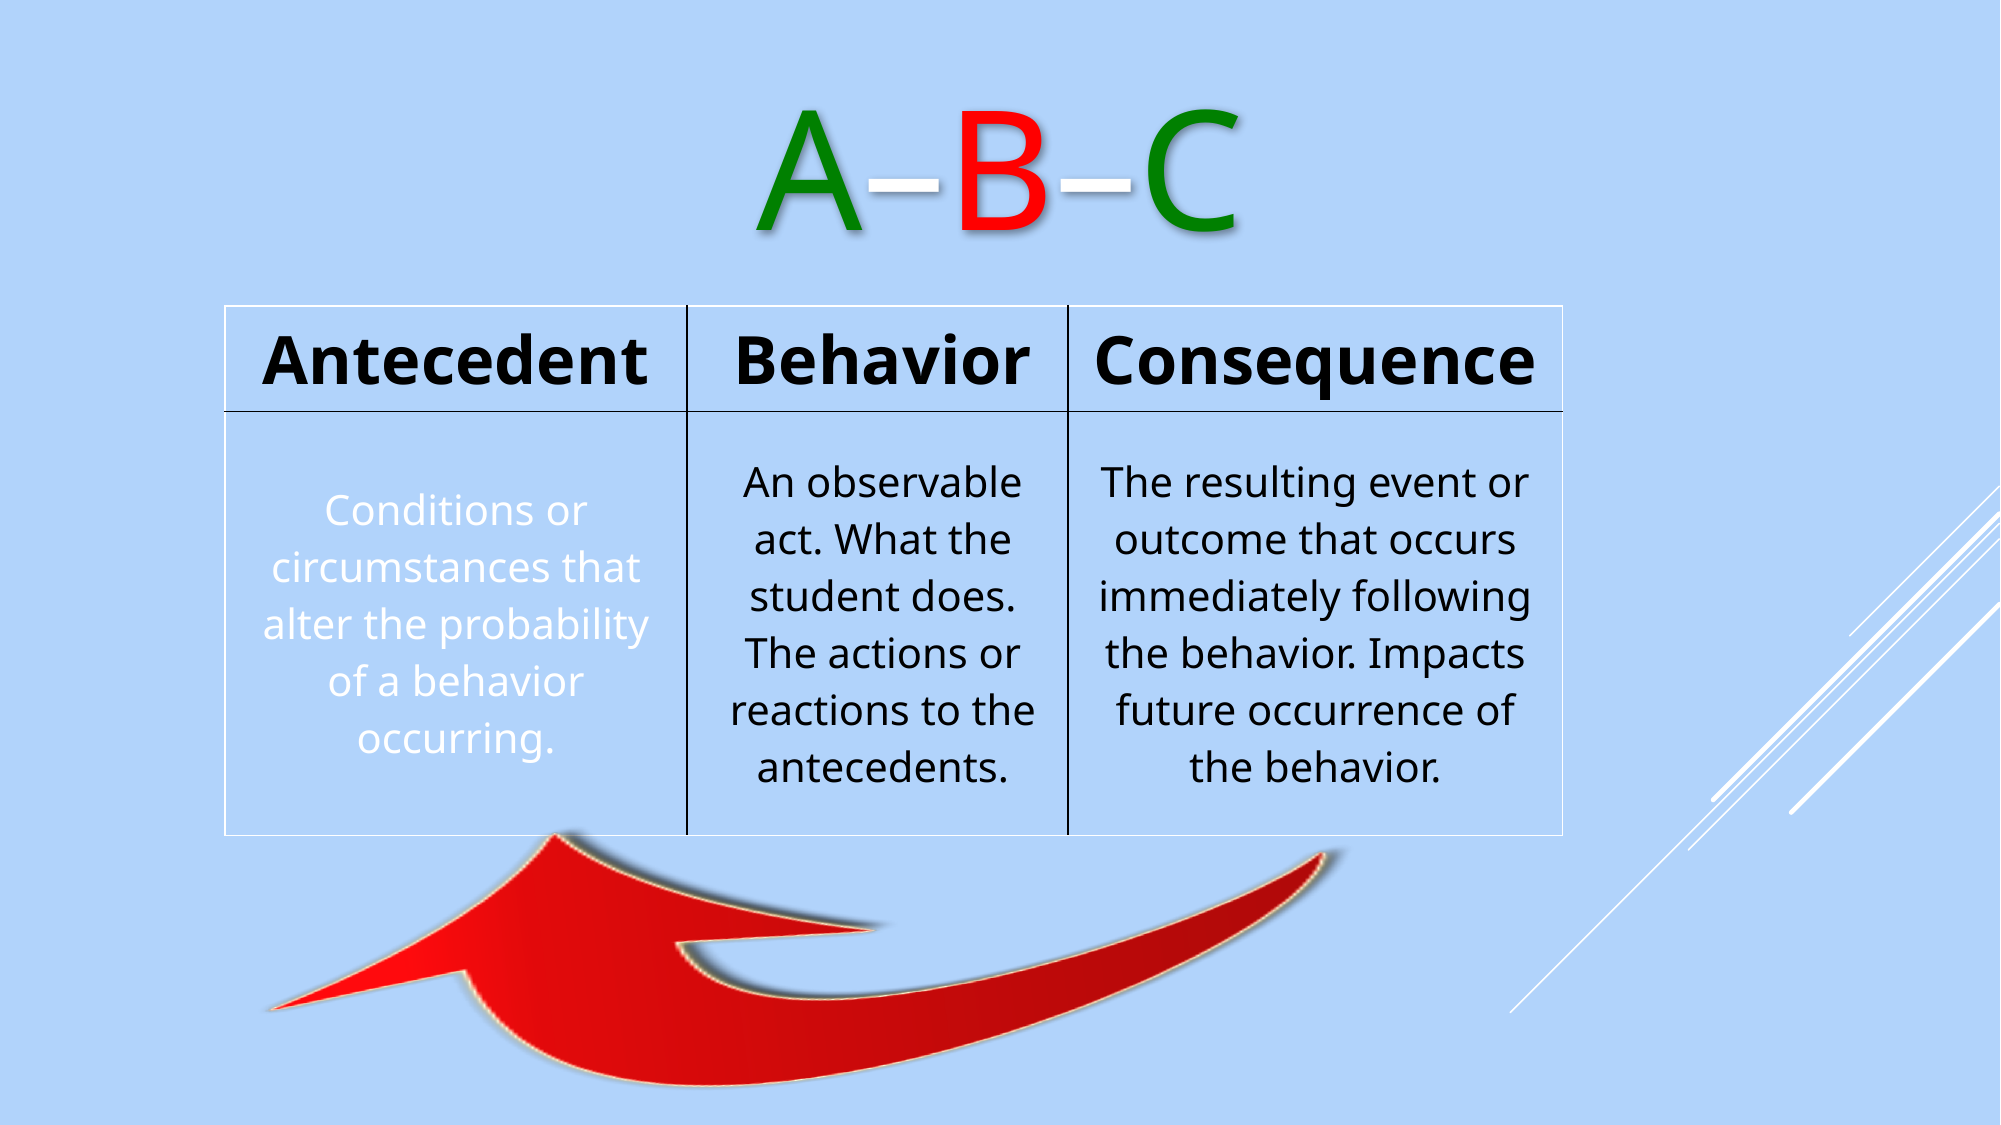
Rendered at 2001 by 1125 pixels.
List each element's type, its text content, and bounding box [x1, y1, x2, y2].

table_cell Conditions or circumstances that alter the probability of a behavior occurring. [226, 412, 643, 835]
table_header Antecedent [226, 307, 686, 411]
text_box A–B–C [324, 56, 1675, 788]
table_cell The resulting event or outcome that occurs immediately following the behavior. Impacts future occurrence of the behavior. [1069, 412, 1562, 835]
table_header Consequence [1069, 307, 1562, 411]
table_cell An observable act. What the student does. The actions or reactions to the antecedents. [963, 412, 1067, 763]
table_header Behavior [688, 307, 1067, 411]
picture [214, 367, 1394, 1125]
